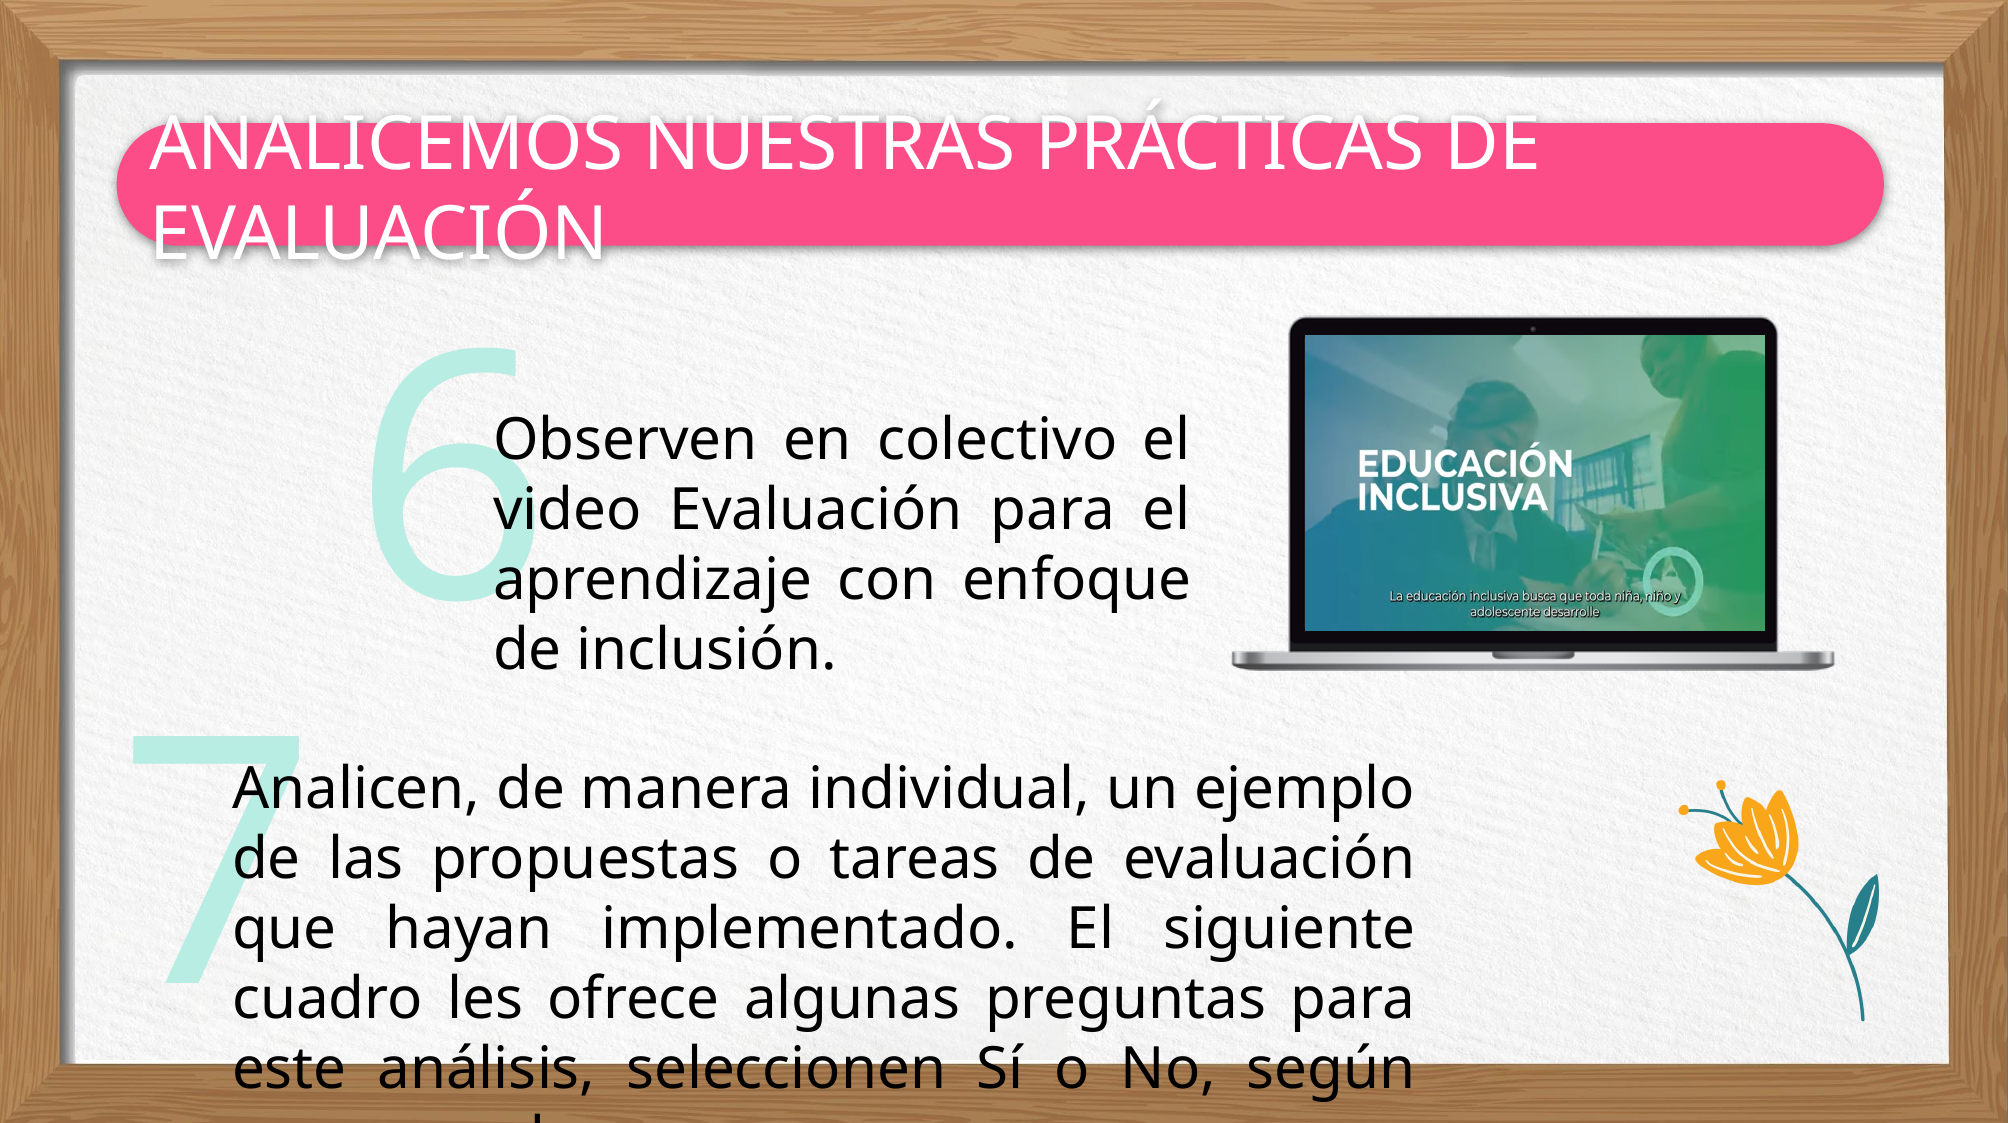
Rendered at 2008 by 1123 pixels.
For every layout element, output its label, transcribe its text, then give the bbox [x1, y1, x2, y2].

text_box 7 [103, 630, 331, 1061]
text_box ANALICEMOS NUESTRAS PRÁCTICAS DE EVALUACIÓN [116, 123, 1884, 246]
text_box 6 [339, 258, 567, 676]
text_box Analicen, de manera individual, un ejemplo de las propuestas o tareas de evaluación que hayan implementado. El siguiente cuadro les ofrece algunas preguntas para este análisis, seleccionen Sí o No, según corresponda. [217, 742, 1430, 1123]
text_box Observen en colectivo el video Evaluación para el aprendizaje con enfoque de inclusión. [478, 394, 1200, 689]
picture [0, 0, 2008, 1123]
